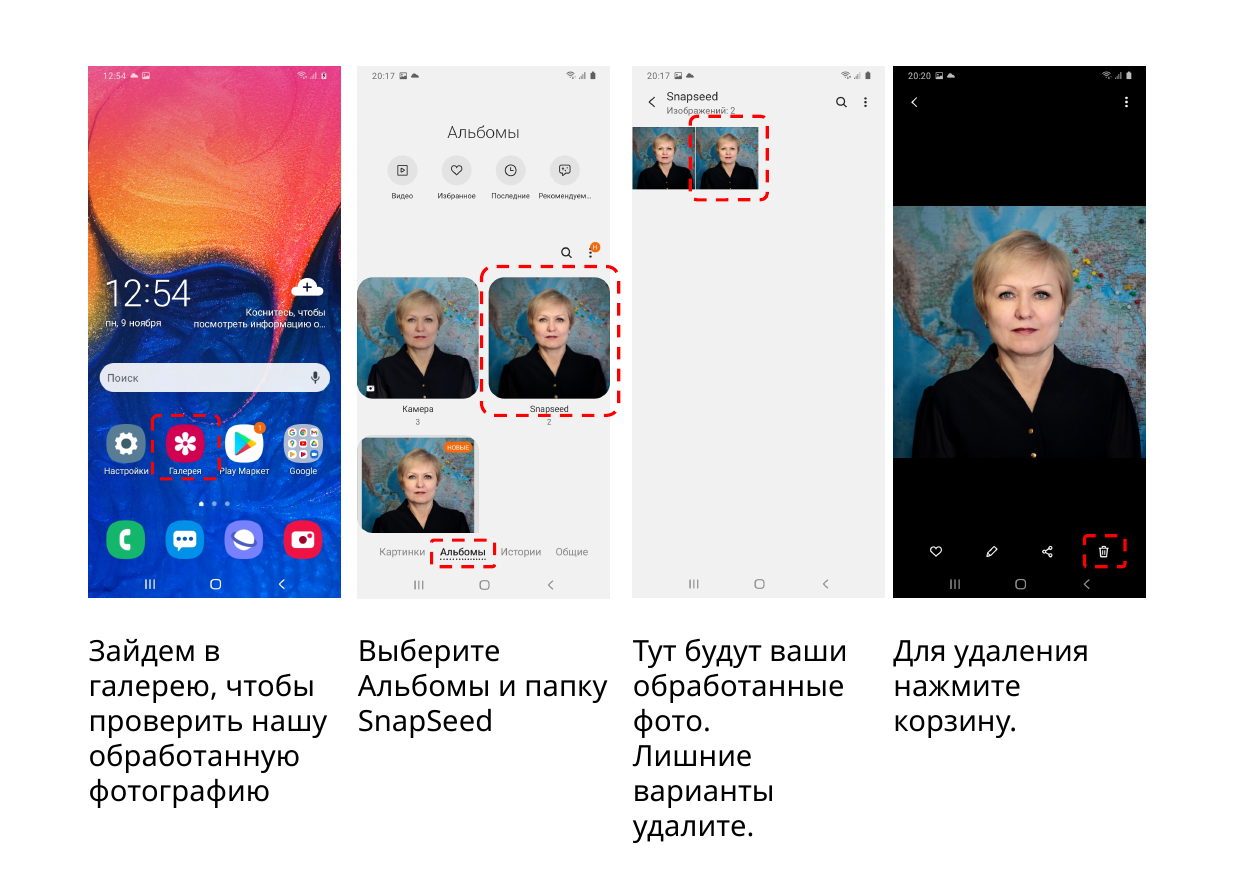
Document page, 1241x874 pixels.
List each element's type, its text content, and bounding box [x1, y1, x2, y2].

text_box Выберите Альбомы и папку SnapSeed [357, 624, 610, 760]
text_box [610, 265, 620, 416]
text_box Тут будут ваши обработанные фото. Лишние варианты удалите. [632, 624, 885, 760]
picture [893, 66, 1146, 598]
text_box Зайдем в галерею, чтобы проверить нашу обработанную фотографию [88, 624, 341, 760]
picture [357, 66, 610, 599]
picture [632, 66, 885, 598]
text_box Для удаления нажмите корзину. [893, 624, 1148, 760]
picture [88, 66, 341, 598]
